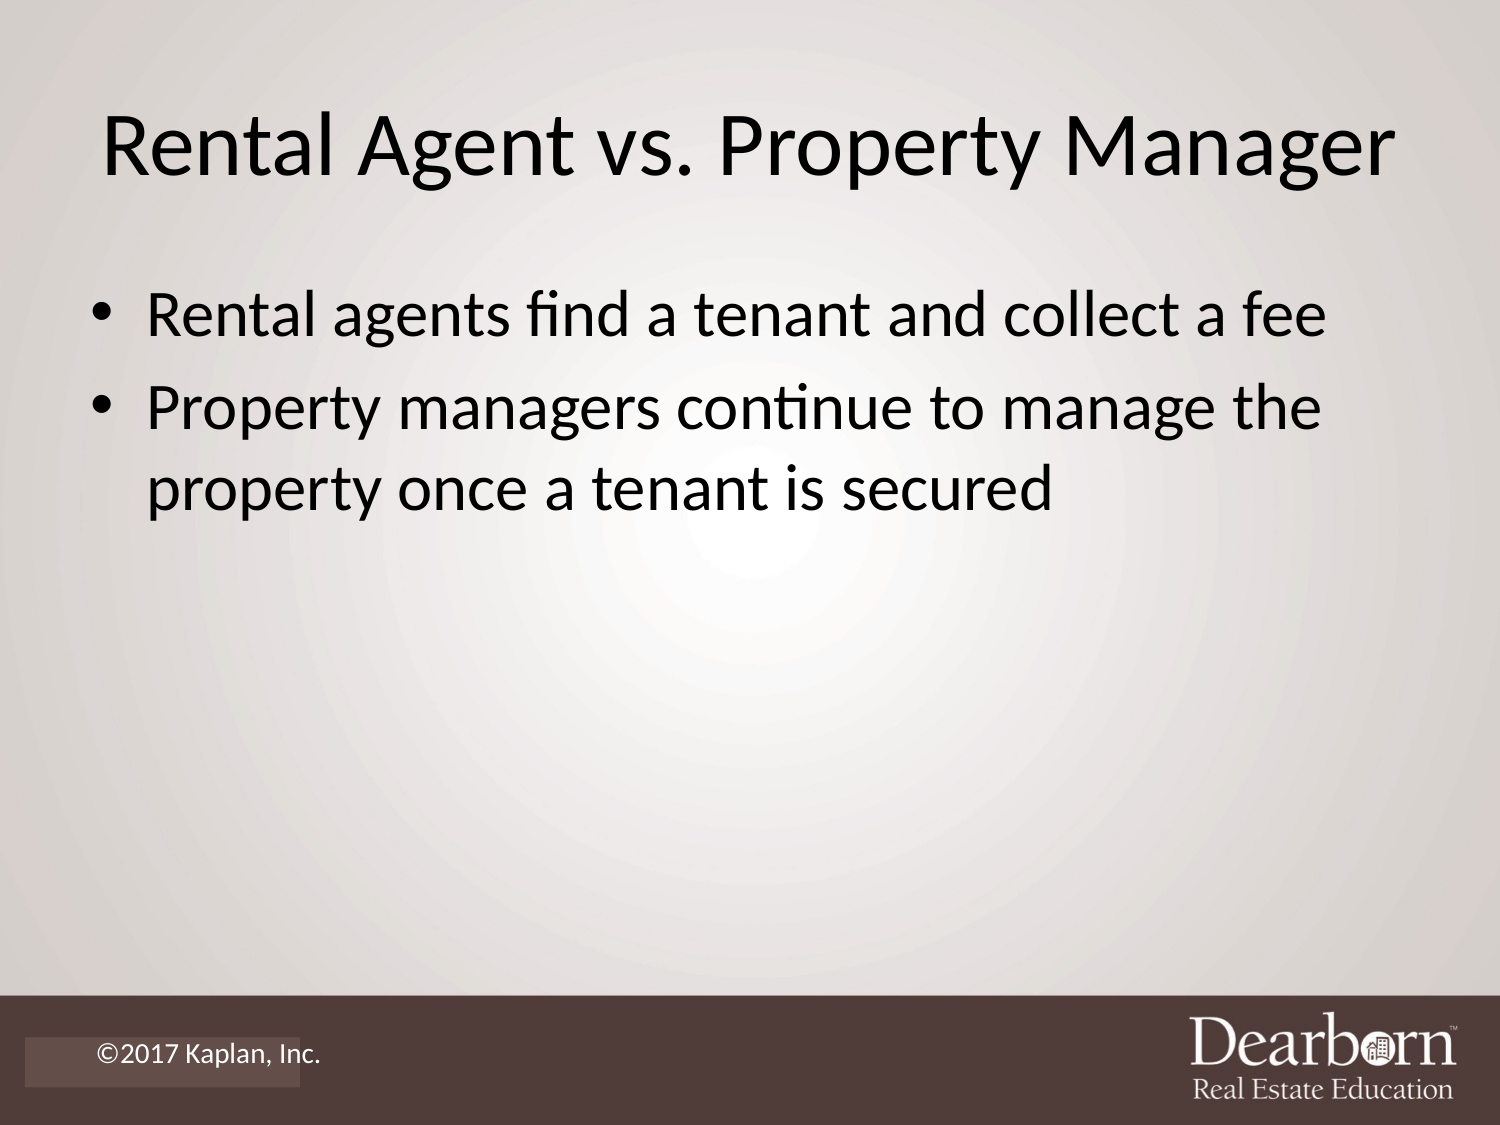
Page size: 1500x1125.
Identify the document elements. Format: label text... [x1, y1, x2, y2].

title Rental Agent vs. Property Manager [75, 45, 1425, 233]
list Rental agents find a tenant and collect a fee Property managers continue to manage the property once a tenant is secured [75, 262, 1425, 988]
picture [0, 0, 1500, 1125]
